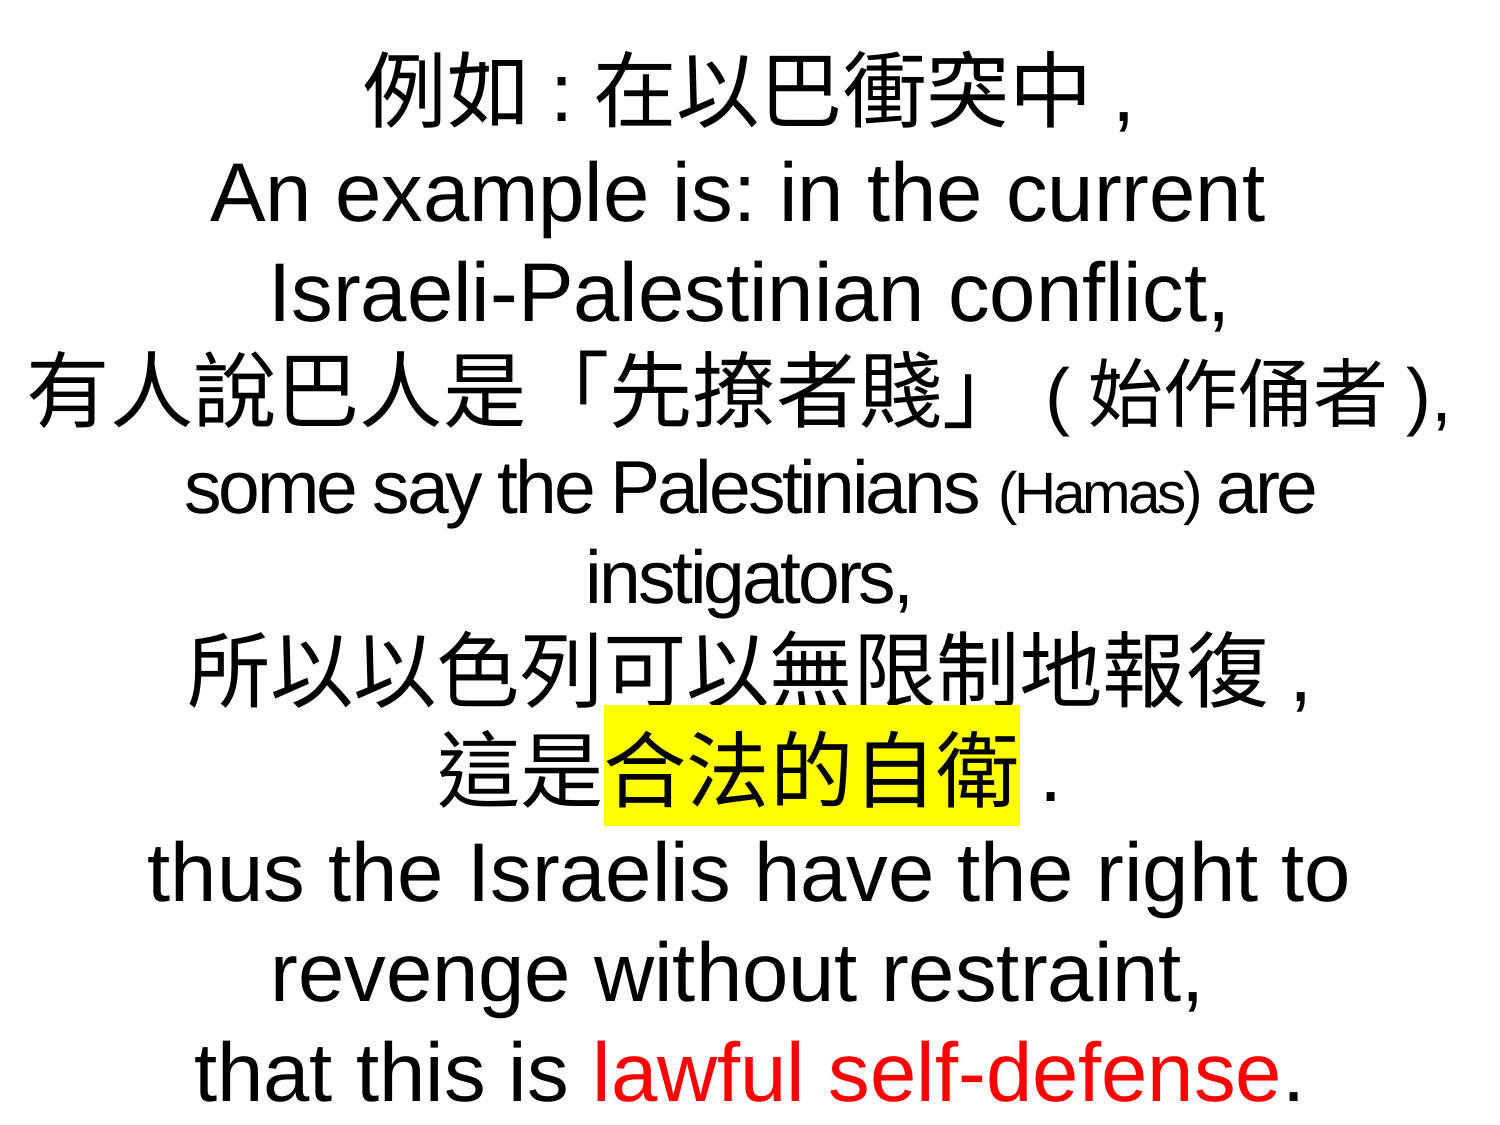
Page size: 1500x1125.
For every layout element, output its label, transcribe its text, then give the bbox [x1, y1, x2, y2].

subtitle 例如:在以巴衝突中, An example is: in the current Israeli-Palestinian conflict, 有人說巴人是「先撩者賤」(始作俑者), some say the Palestinians (Hamas) are instigators, 所以以色列可以無限制地報復, 這是合法的自衛. thus the Israelis have the right to revenge without restraint, that this is lawful self-defense. [0, 30, 1500, 1094]
